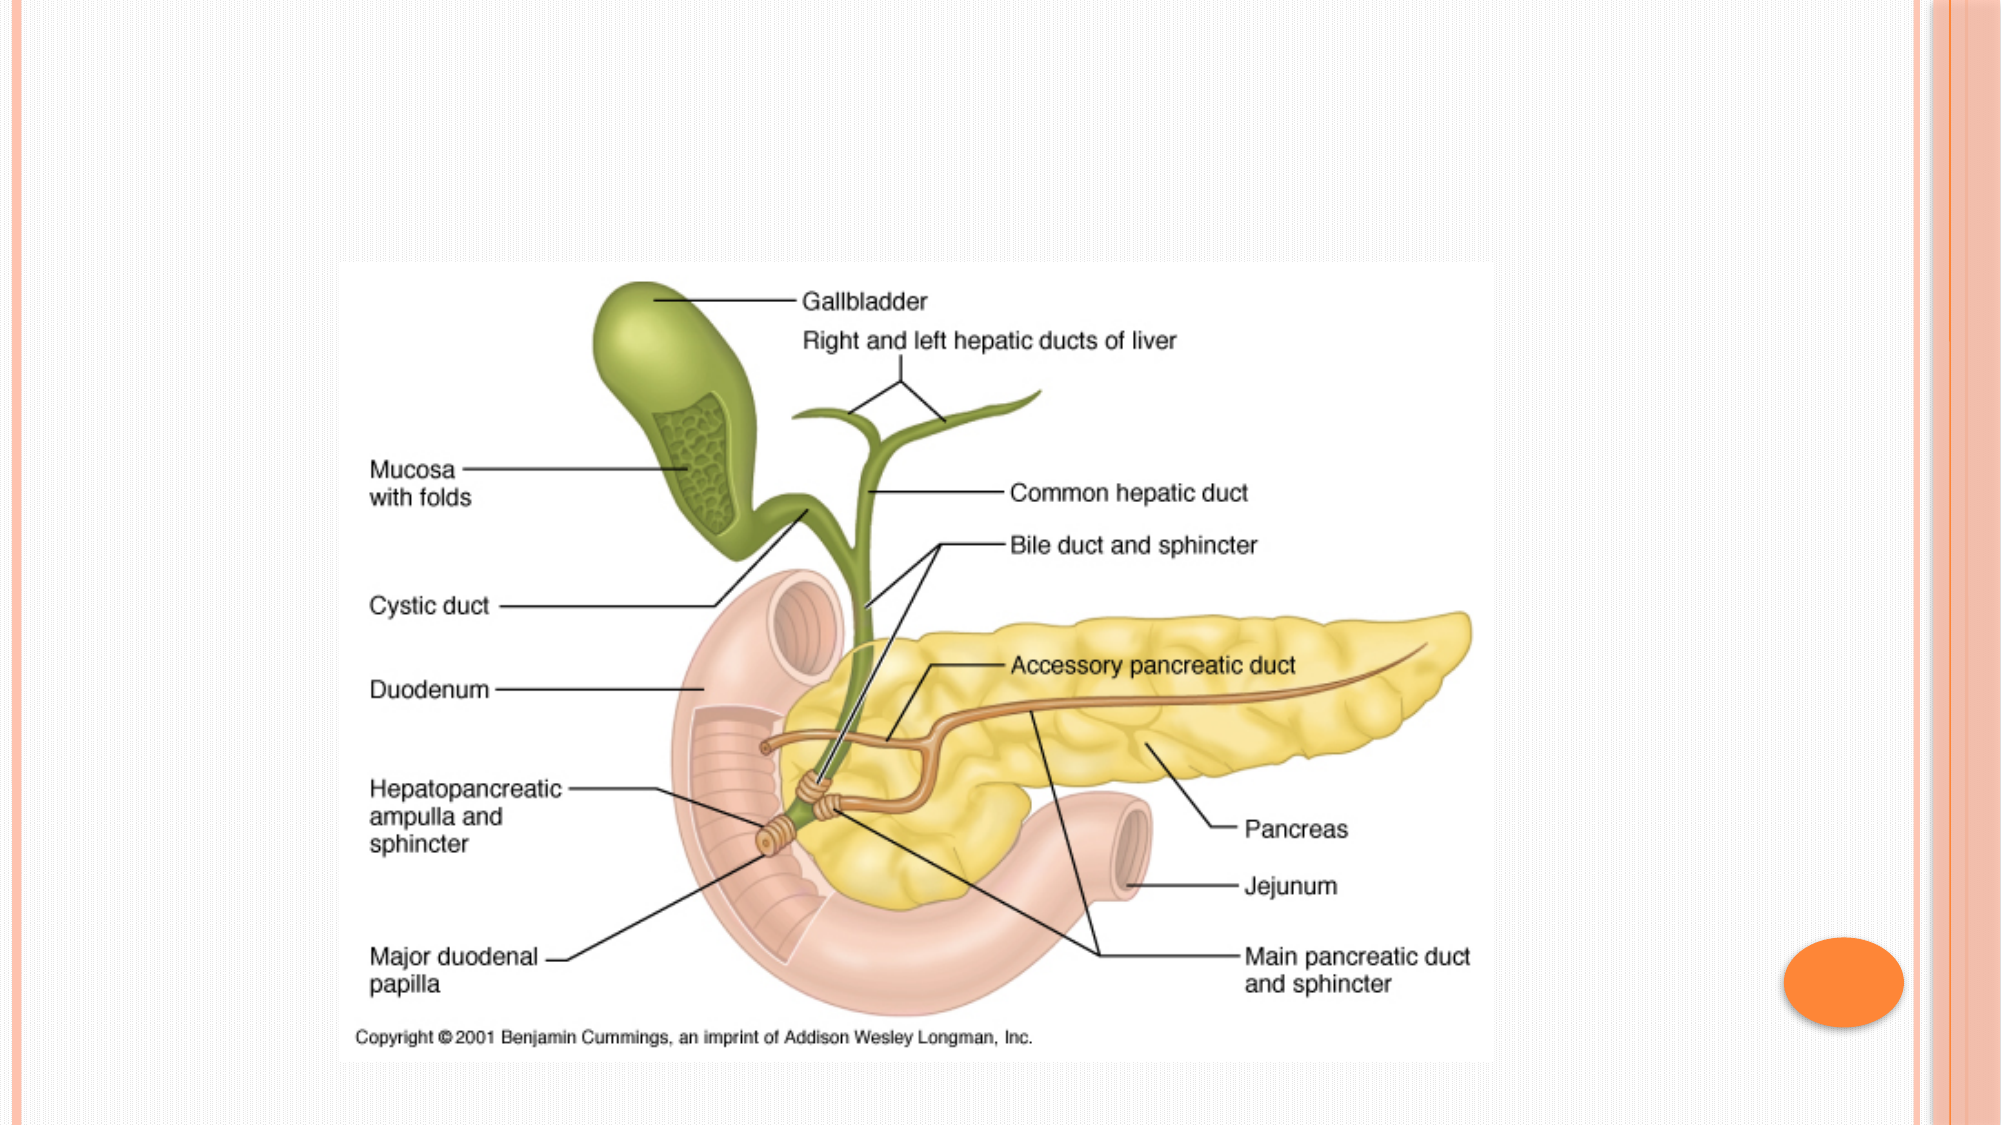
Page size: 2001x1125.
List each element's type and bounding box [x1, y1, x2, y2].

list [339, 261, 1494, 1063]
